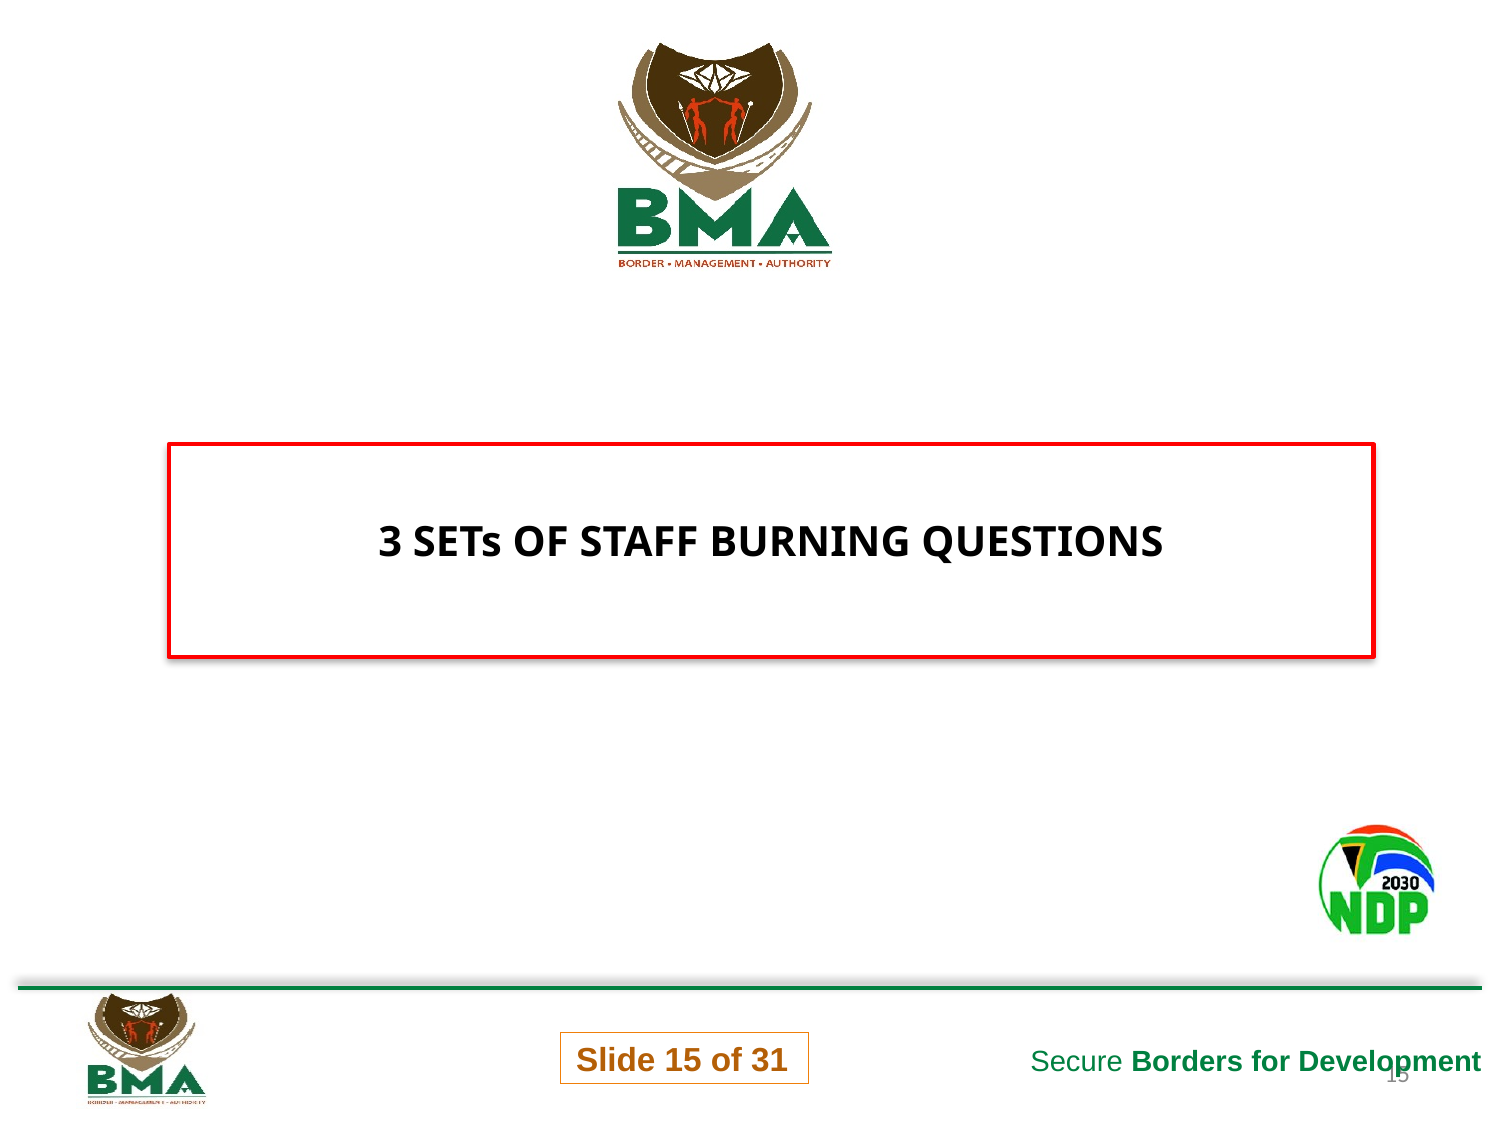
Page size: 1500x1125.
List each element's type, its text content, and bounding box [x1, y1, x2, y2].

text_box Secure Borders for Development [1015, 1034, 1497, 1085]
picture [596, 30, 853, 277]
slide_number 15 [1074, 1042, 1425, 1103]
picture [76, 989, 219, 1109]
list 3 SETs OF STAFF BURNING QUESTIONS [167, 442, 1376, 659]
picture [1304, 811, 1443, 944]
text_box Slide 15 of 31 [560, 1032, 809, 1084]
